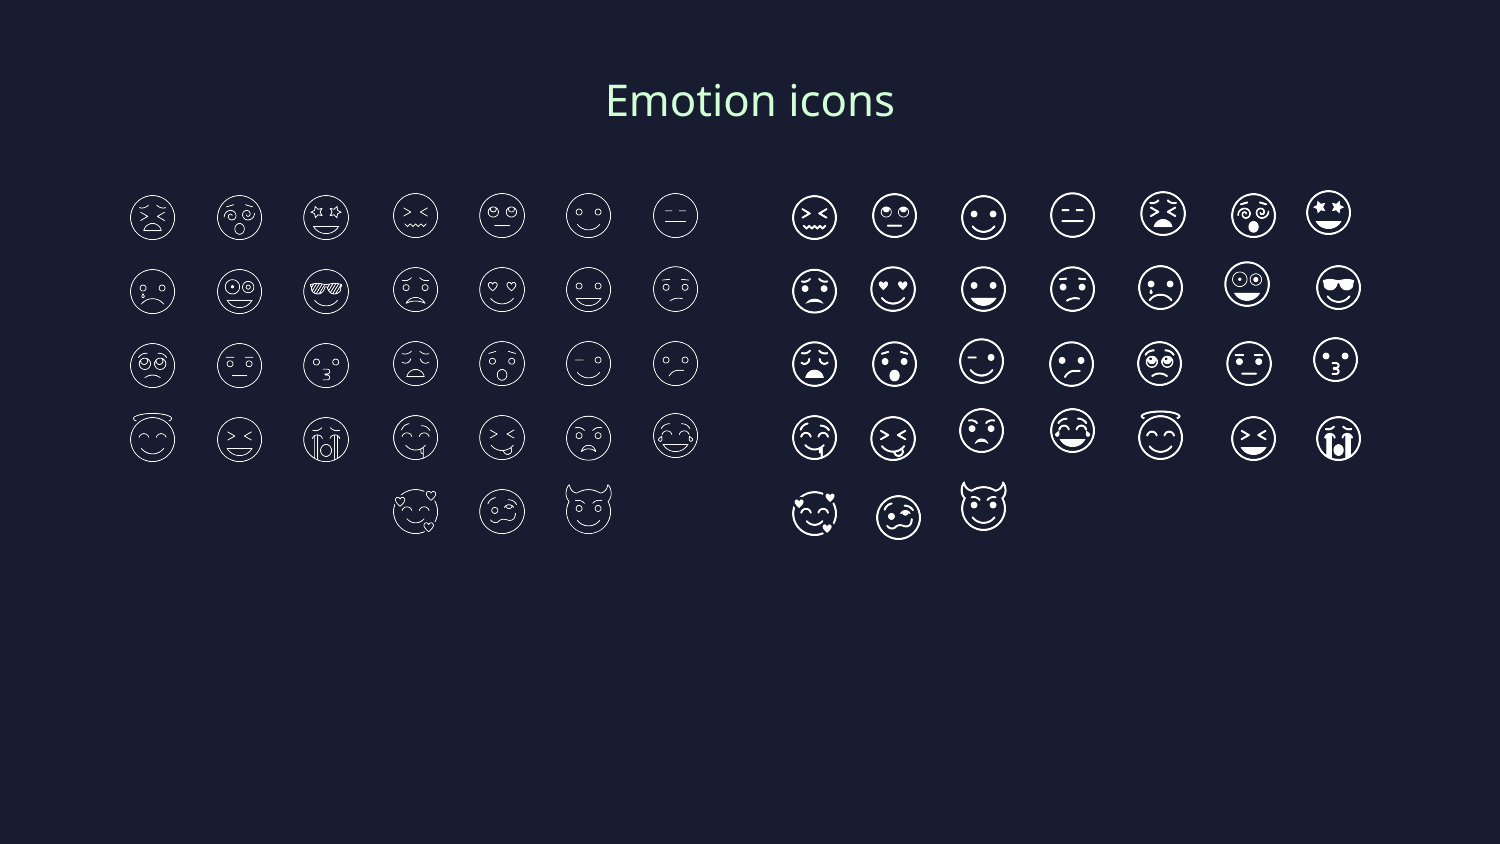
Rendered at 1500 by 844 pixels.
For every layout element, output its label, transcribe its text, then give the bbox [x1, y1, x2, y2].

picture [387, 335, 444, 392]
picture [1218, 255, 1276, 313]
picture [1225, 187, 1282, 244]
picture [866, 335, 923, 393]
picture [864, 410, 922, 467]
picture [786, 485, 843, 542]
picture [297, 263, 355, 320]
text_box Emotion icons [88, 65, 1411, 133]
picture [473, 409, 531, 466]
picture [866, 187, 923, 244]
picture [1132, 259, 1189, 316]
picture [124, 263, 181, 320]
picture [1310, 259, 1367, 316]
picture [124, 411, 181, 468]
picture [1044, 186, 1101, 244]
picture [786, 189, 843, 246]
picture [786, 262, 843, 319]
picture [647, 260, 704, 318]
picture [955, 480, 1012, 537]
picture [647, 187, 704, 244]
picture [297, 189, 355, 246]
picture [1131, 335, 1188, 392]
picture [1225, 410, 1282, 467]
picture [211, 263, 268, 320]
picture [560, 409, 617, 466]
picture [124, 189, 181, 246]
picture [387, 483, 444, 540]
picture [1310, 410, 1367, 467]
picture [955, 189, 1012, 246]
picture [647, 335, 704, 392]
picture [473, 483, 531, 540]
picture [786, 335, 843, 393]
picture [953, 402, 1010, 459]
picture [1044, 402, 1101, 459]
picture [297, 337, 355, 394]
picture [1043, 335, 1100, 393]
picture [955, 260, 1012, 318]
picture [297, 411, 355, 468]
picture [1220, 335, 1278, 392]
picture [560, 483, 617, 540]
picture [786, 409, 843, 466]
picture [473, 335, 531, 392]
picture [864, 260, 922, 318]
picture [211, 411, 268, 468]
picture [473, 187, 531, 244]
picture [387, 409, 444, 466]
picture [1300, 184, 1357, 241]
picture [1307, 331, 1364, 388]
picture [560, 261, 617, 318]
picture [387, 261, 444, 318]
picture [870, 489, 927, 546]
picture [1044, 260, 1101, 318]
picture [211, 189, 268, 246]
picture [124, 337, 181, 394]
picture [953, 332, 1010, 390]
picture [1134, 185, 1192, 242]
picture [473, 261, 531, 318]
picture [1132, 409, 1189, 466]
picture [560, 335, 617, 392]
picture [387, 187, 444, 244]
picture [560, 187, 617, 244]
picture [647, 407, 704, 464]
picture [211, 337, 268, 394]
